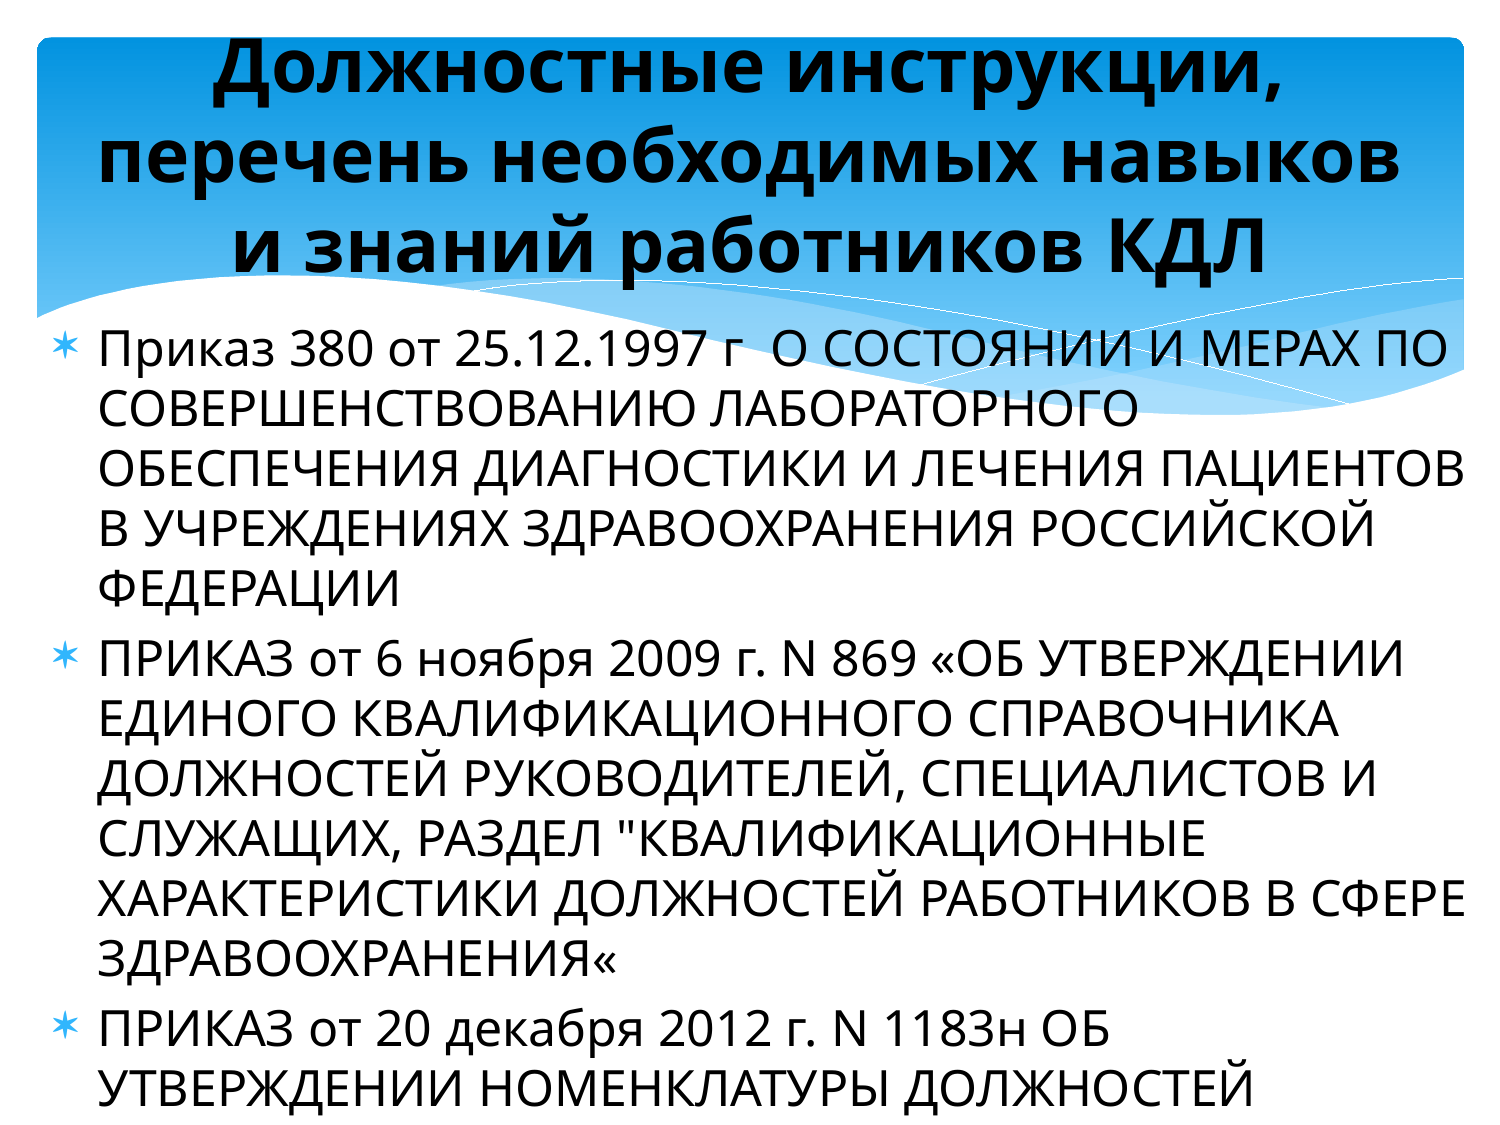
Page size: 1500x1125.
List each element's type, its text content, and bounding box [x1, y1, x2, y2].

picture [230, 40, 260, 49]
title Должностные инструкции, перечень необходимых навыков и знаний работников КДЛ [75, 49, 1425, 256]
list Приказ 380 от 25.12.1997 г О СОСТОЯНИИ И МЕРАХ ПО СОВЕРШЕНСТВОВАНИЮ ЛАБОРАТОРНОГО ОБЕСПЕЧЕНИЯ ДИАГНОСТИКИ И ЛЕЧЕНИЯ ПАЦИЕНТОВ В УЧРЕЖДЕНИЯХ ЗДРАВООХРАНЕНИЯ РОССИЙСКОЙ ФЕДЕРАЦИИ ПРИКАЗ от 6 ноября 2009 г. N 869 «ОБ УТВЕРЖДЕНИИ ЕДИНОГО КВАЛИФИКАЦИОННОГО СПРАВОЧНИКА ДОЛЖНОСТЕЙ РУКОВОДИТЕЛЕЙ, СПЕЦИАЛИСТОВ И СЛУЖАЩИХ, РАЗДЕЛ "КВАЛИФИКАЦИОННЫЕ ХАРАКТЕРИСТИКИ ДОЛЖНОСТЕЙ РАБОТНИКОВ В СФЕРЕ ЗДРАВООХРАНЕНИЯ« ПРИКАЗ от 20 декабря 2012 г. N 1183н ОБ УТВЕРЖДЕНИИ НОМЕНКЛАТУРЫ ДОЛЖНОСТЕЙ МЕДИЦИНСКИХ РАБОТНИКОВ И ФАРМАЦЕВТИЧЕСКИХ РАБОТНИКОВ [38, 309, 1500, 1047]
